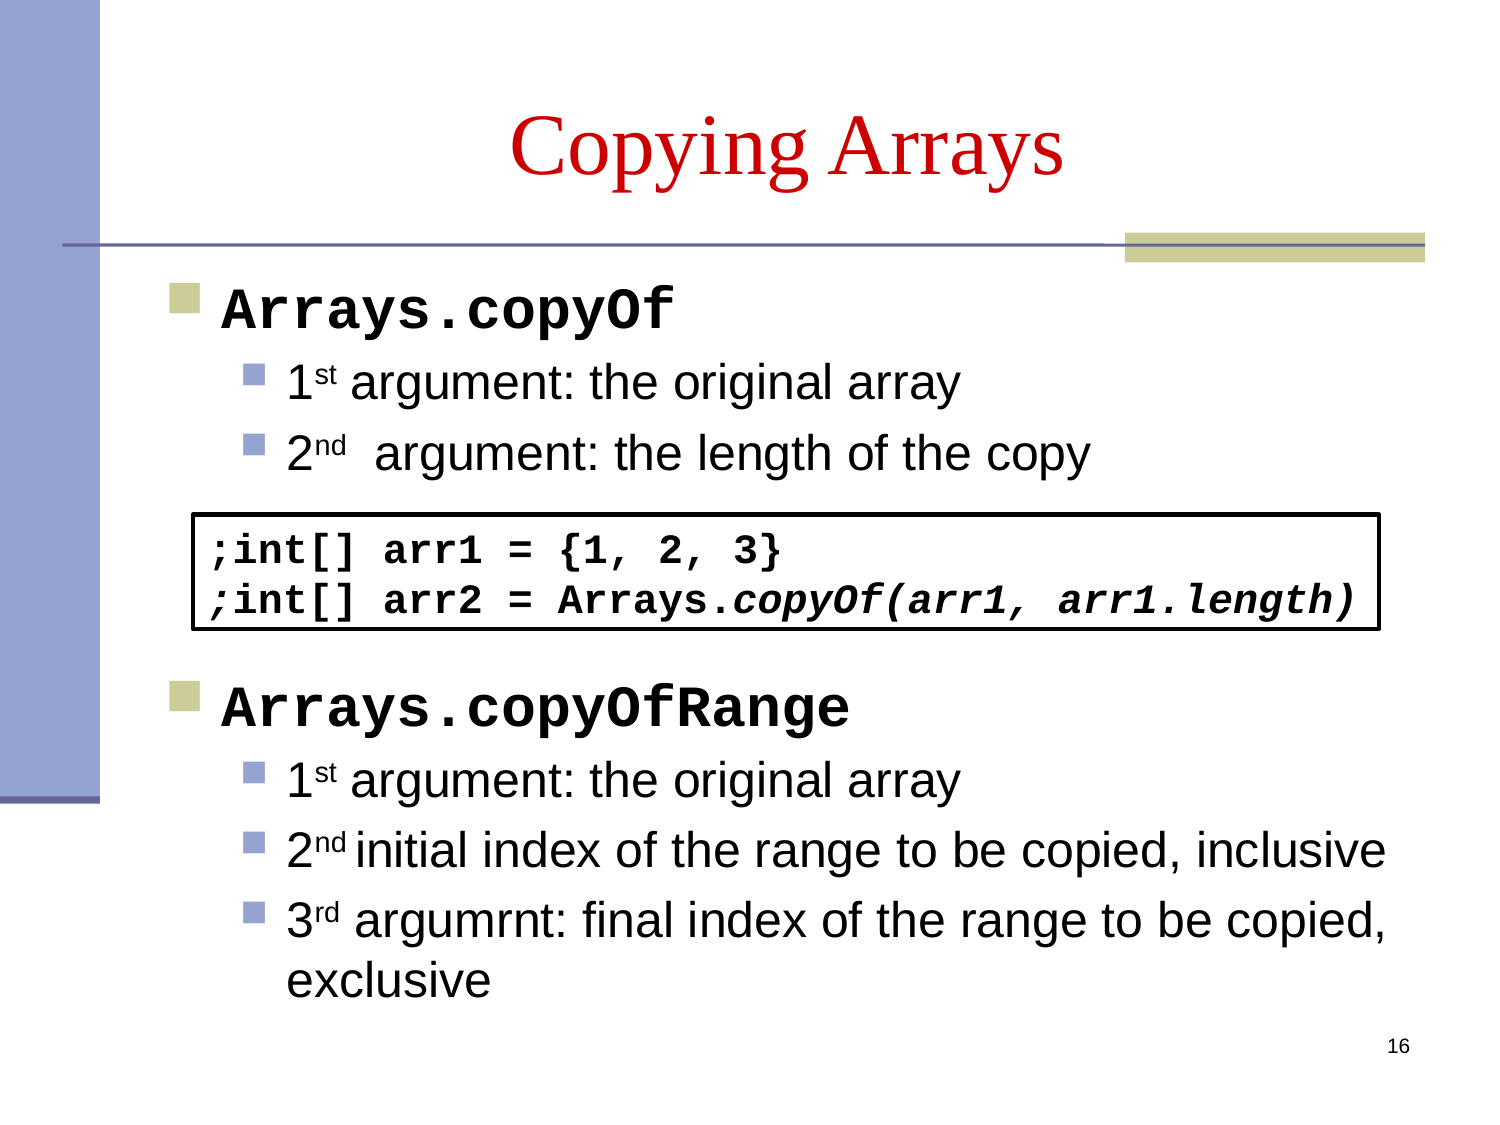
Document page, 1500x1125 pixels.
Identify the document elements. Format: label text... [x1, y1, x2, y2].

list Arrays.copyOf 1st argument: the original array 2nd argument: the length of the copy Arrays.copyOfRange 1st argument: the original array 2nd initial index of the range to be copied, inclusive 3rd argumrnt: final index of the range to be copied, exclusive [149, 262, 1426, 1006]
slide_number 16 [1112, 1024, 1426, 1101]
title Copying Arrays [149, 45, 1426, 234]
text_box int[] arr1 = {1, 2, 3}; int[] arr2 = Arrays.copyOf(arr1, arr1.length); [191, 512, 1381, 631]
